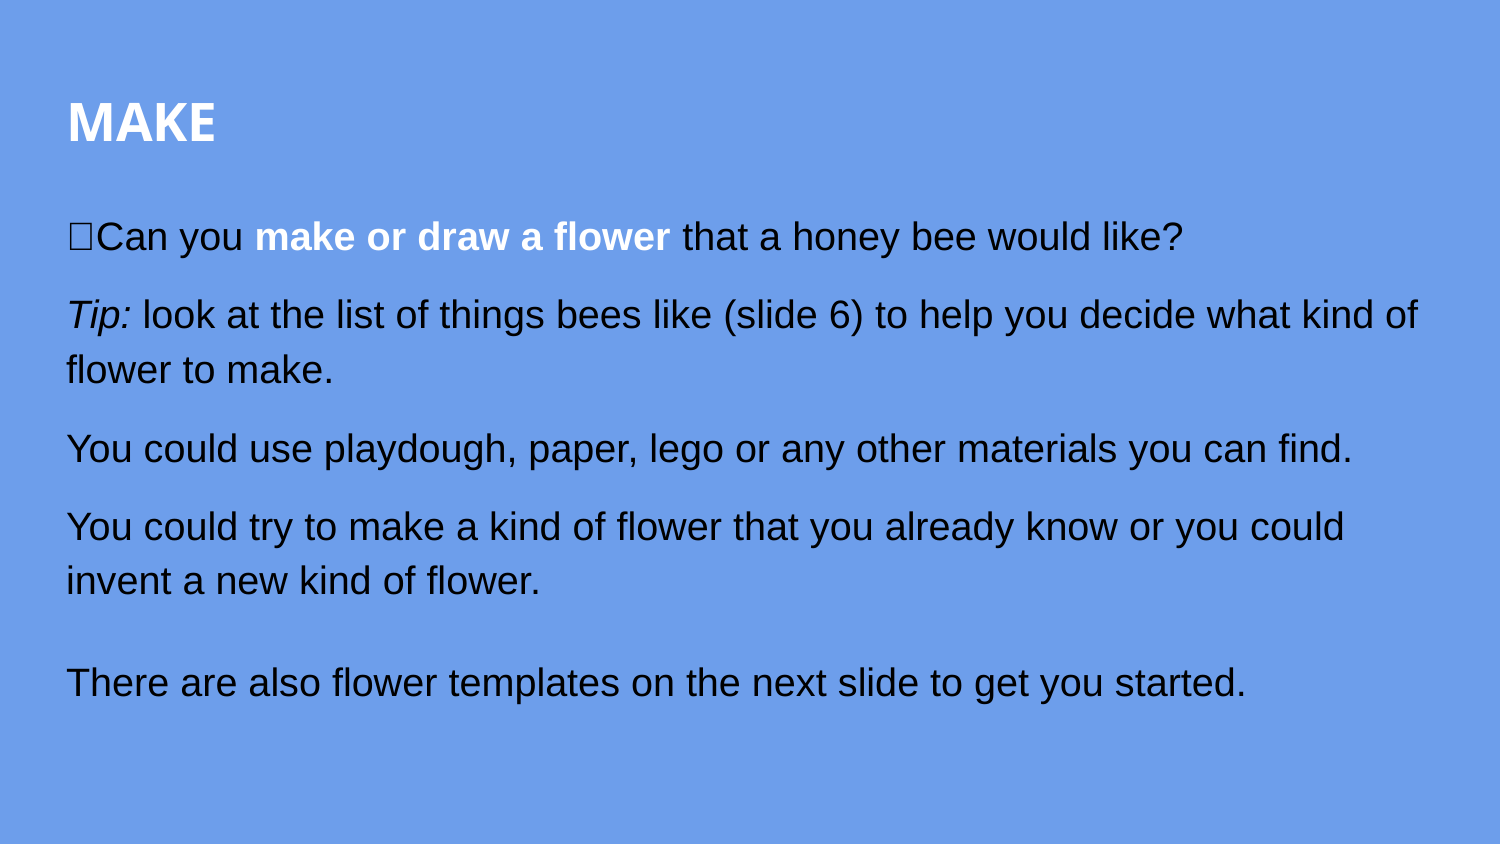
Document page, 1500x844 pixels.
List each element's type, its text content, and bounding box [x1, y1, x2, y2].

title MAKE [51, 72, 1449, 167]
list 🌼Can you make or draw a flower that a honey bee would like? Tip: look at the list of things bees like (slide 6) to help you decide what kind of flower to make. You could use playdough, paper, lego or any other materials you can find. You could try to make a kind of flower that you already know or you could invent a new kind of flower. There are also flower templates on the next slide to get you started. [51, 189, 1463, 724]
